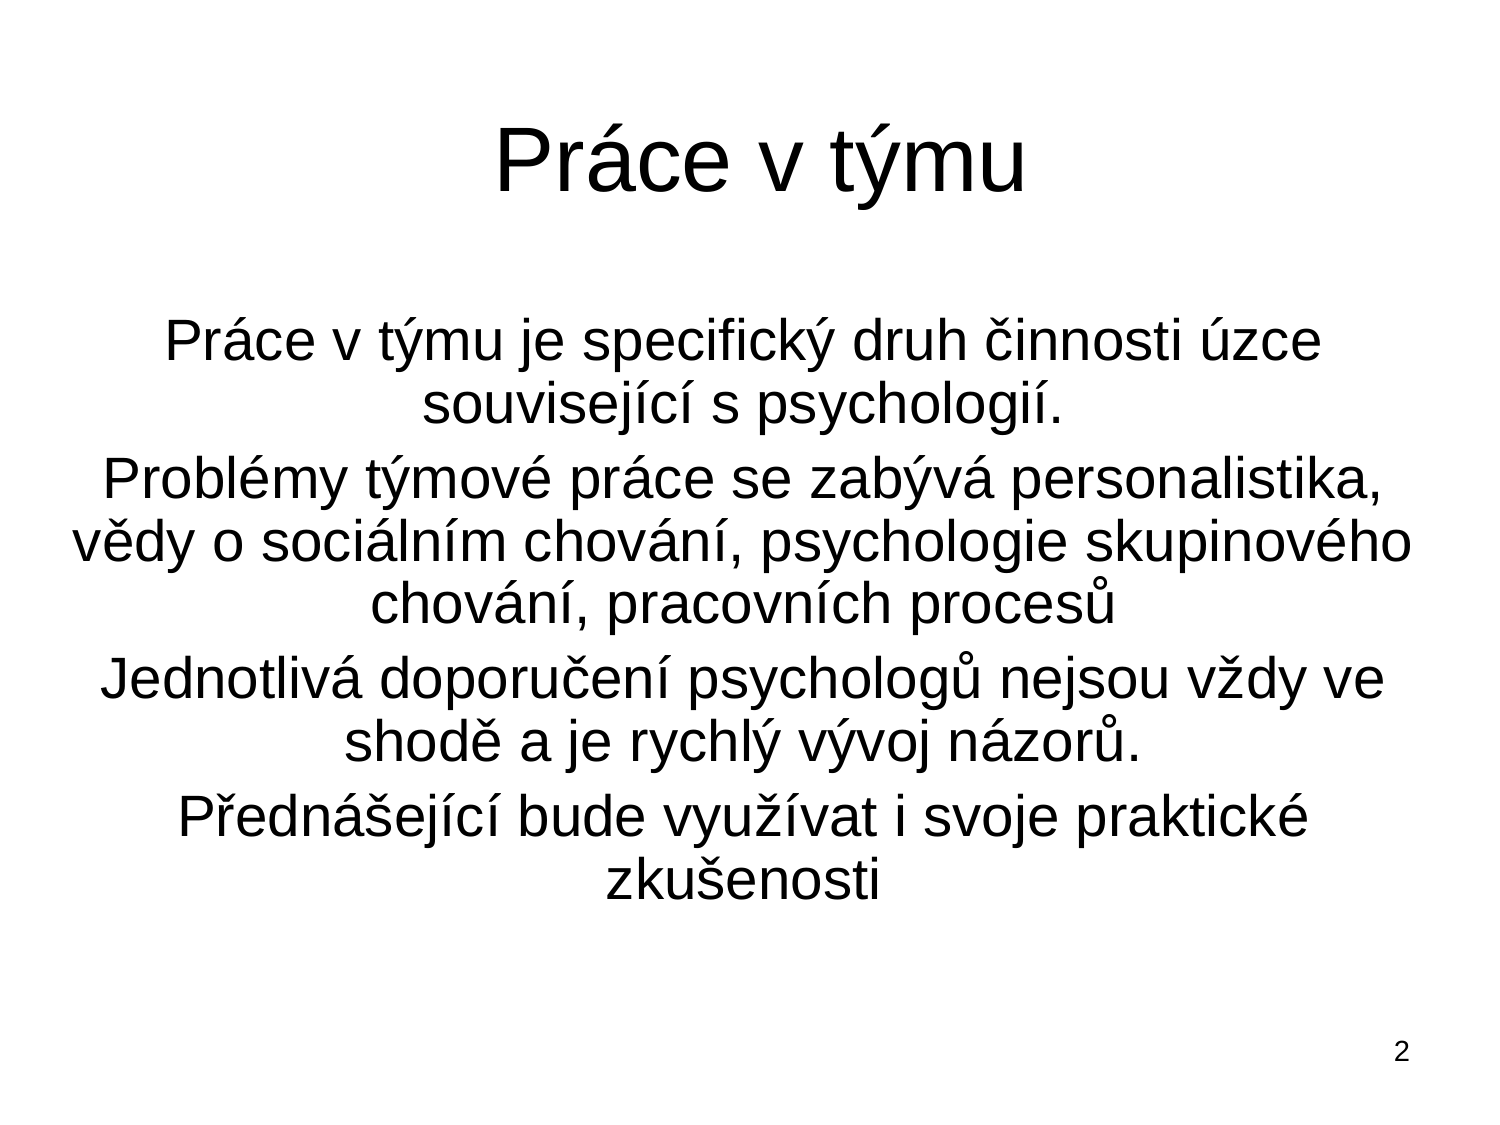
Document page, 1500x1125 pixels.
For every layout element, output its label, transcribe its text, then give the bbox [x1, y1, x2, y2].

subtitle Práce v týmu je specifický druh činnosti úzce související s psychologií. Problémy týmové práce se zabývá personalistika, vědy o sociálním chování, psychologie skupinového chování, pracovních procesů Jednotlivá doporučení psychologů nejsou vždy ve shodě a je rychlý vývoj názorů. Přednášející bude využívat i svoje praktické zkušenosti [40, 302, 1448, 1125]
title Práce v týmu [123, 42, 1400, 268]
